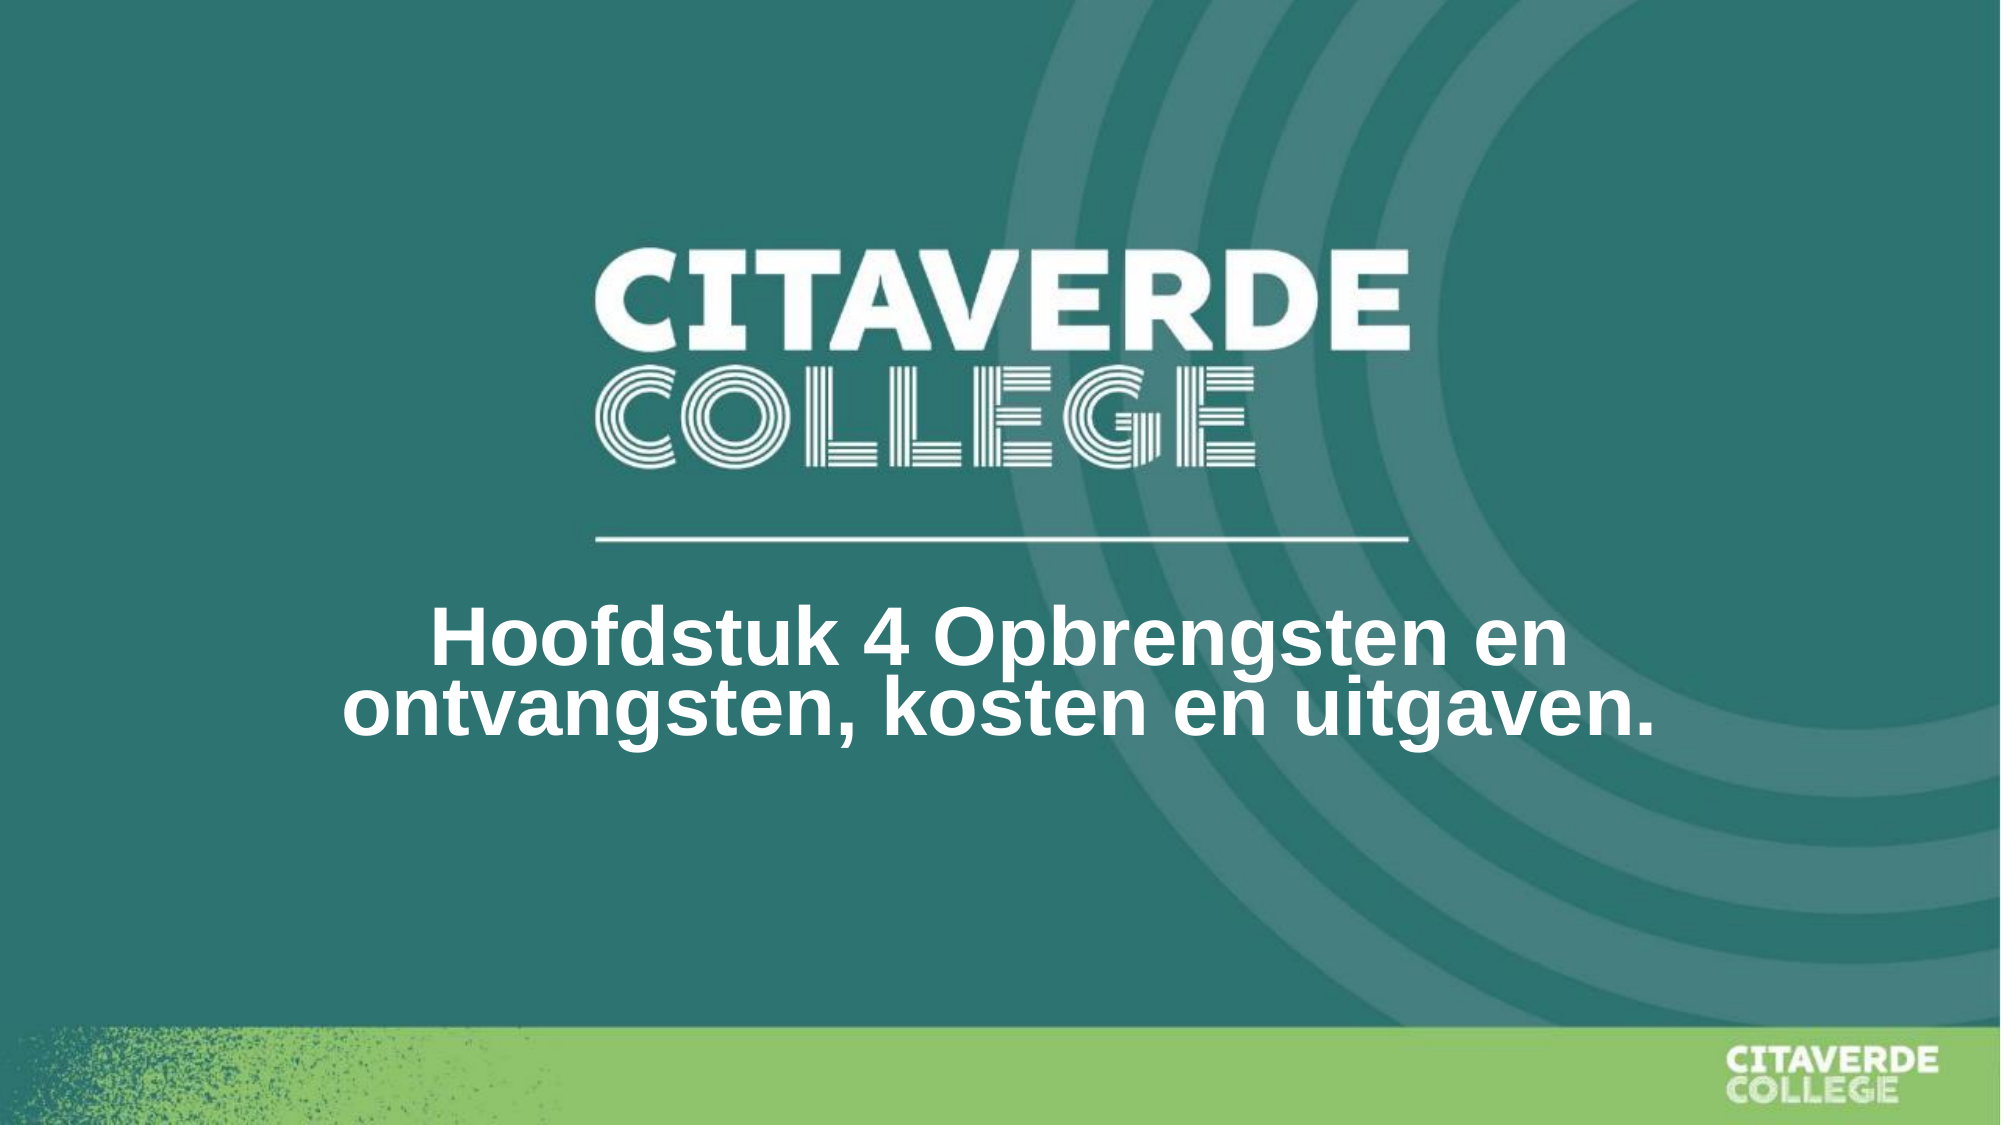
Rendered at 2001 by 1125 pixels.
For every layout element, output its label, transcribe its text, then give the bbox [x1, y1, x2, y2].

picture [0, 0, 2001, 1125]
list Hoofdstuk 4 Opbrengsten en ontvangsten, kosten en uitgaven. [187, 601, 1813, 713]
